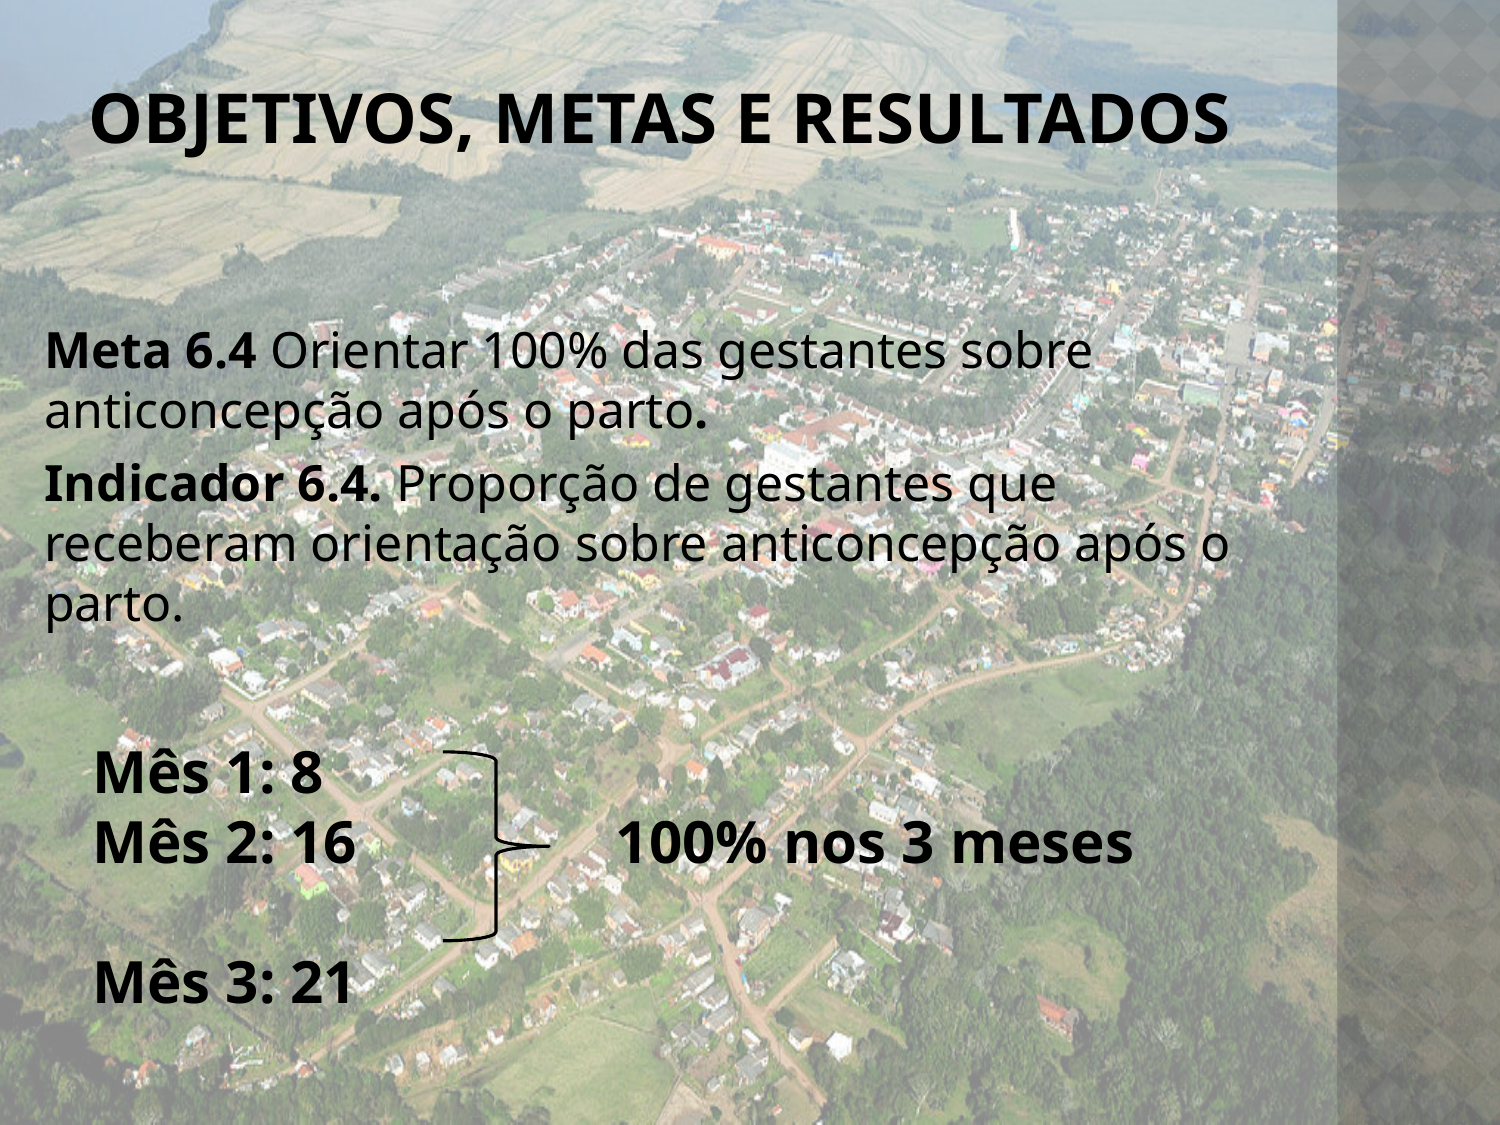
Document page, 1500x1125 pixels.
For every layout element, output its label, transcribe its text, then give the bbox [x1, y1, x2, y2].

text_box [442, 750, 551, 942]
list Meta 6.4 Orientar 100% das gestantes sobre anticoncepção após o parto. Indicador 6.4. Proporção de gestantes que receberam orientação sobre anticoncepção após o parto. [29, 311, 1306, 681]
title Objetivos, metas e Resultados [75, 52, 1263, 240]
text_box Mês 1: 8 Mês 2: 16 100% nos 3 meses Mês 3: 21 [77, 727, 1286, 1023]
